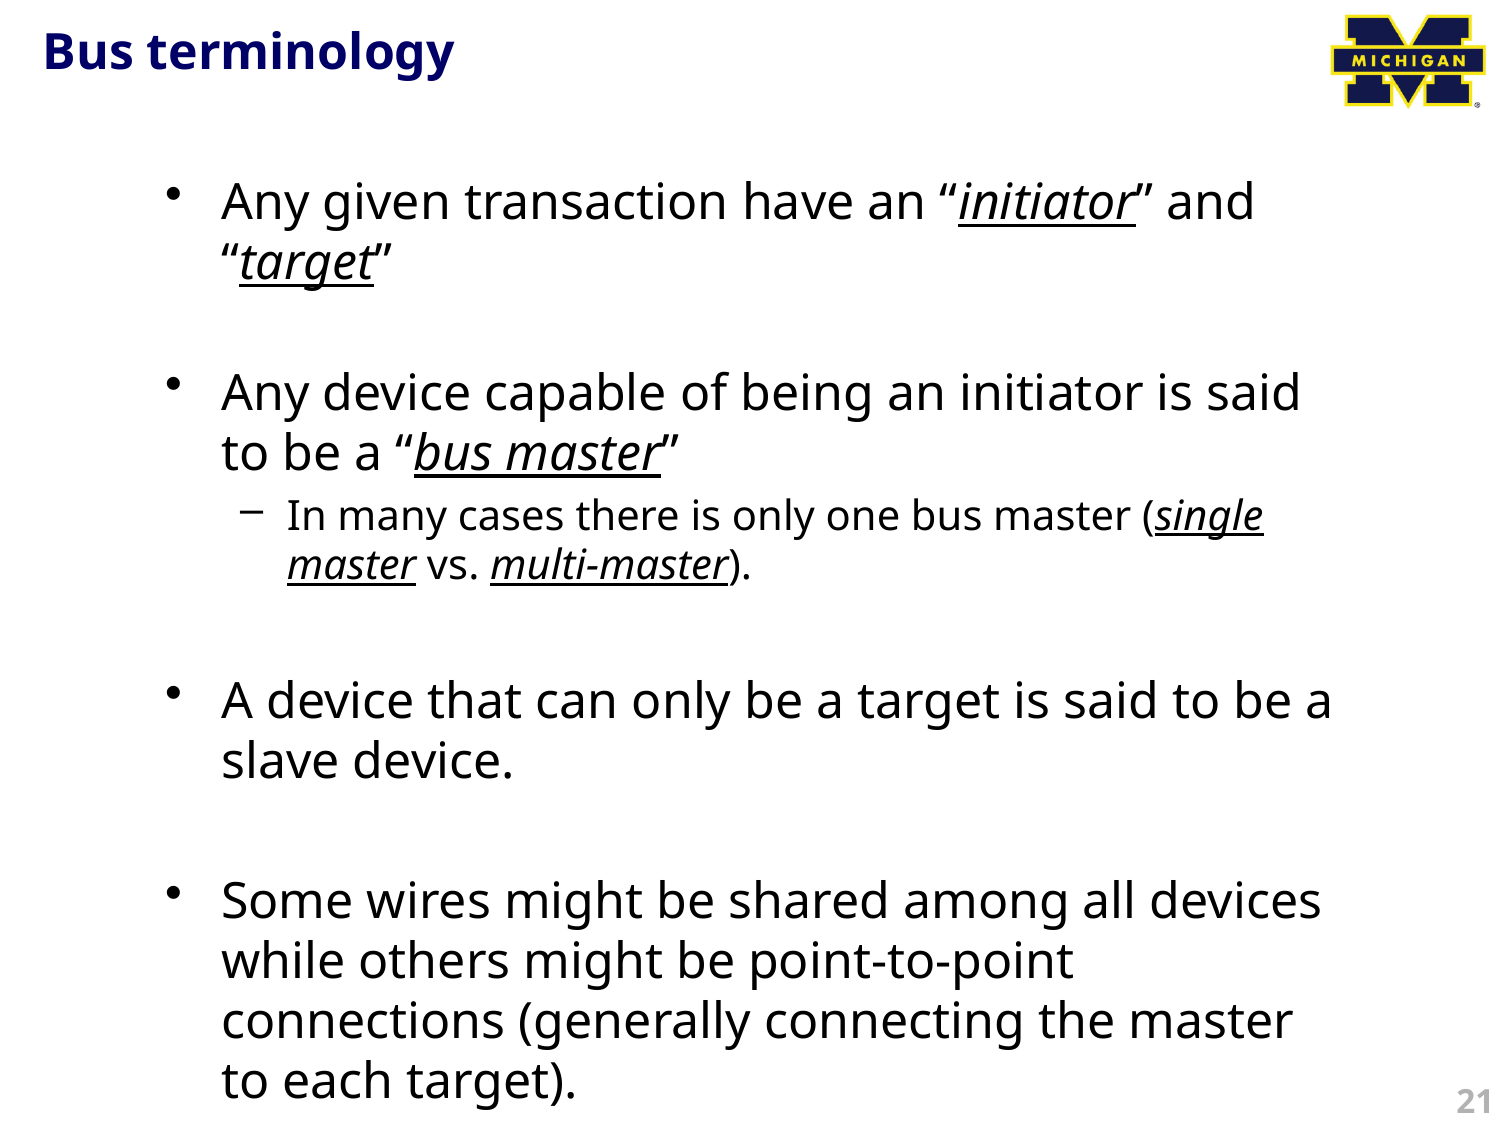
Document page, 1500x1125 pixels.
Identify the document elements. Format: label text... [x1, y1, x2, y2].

title Bus terminology [27, 12, 1485, 163]
list Any given transaction have an “initiator” and “target” Any device capable of being an initiator is said to be a “bus master” In many cases there is only one bus master (single master vs. multi-master). A device that can only be a target is said to be a slave device. Some wires might be shared among all devices while others might be point-to-point connections (generally connecting the master to each target). [149, 162, 1351, 963]
slide_number 21 [1034, 1072, 1500, 1125]
